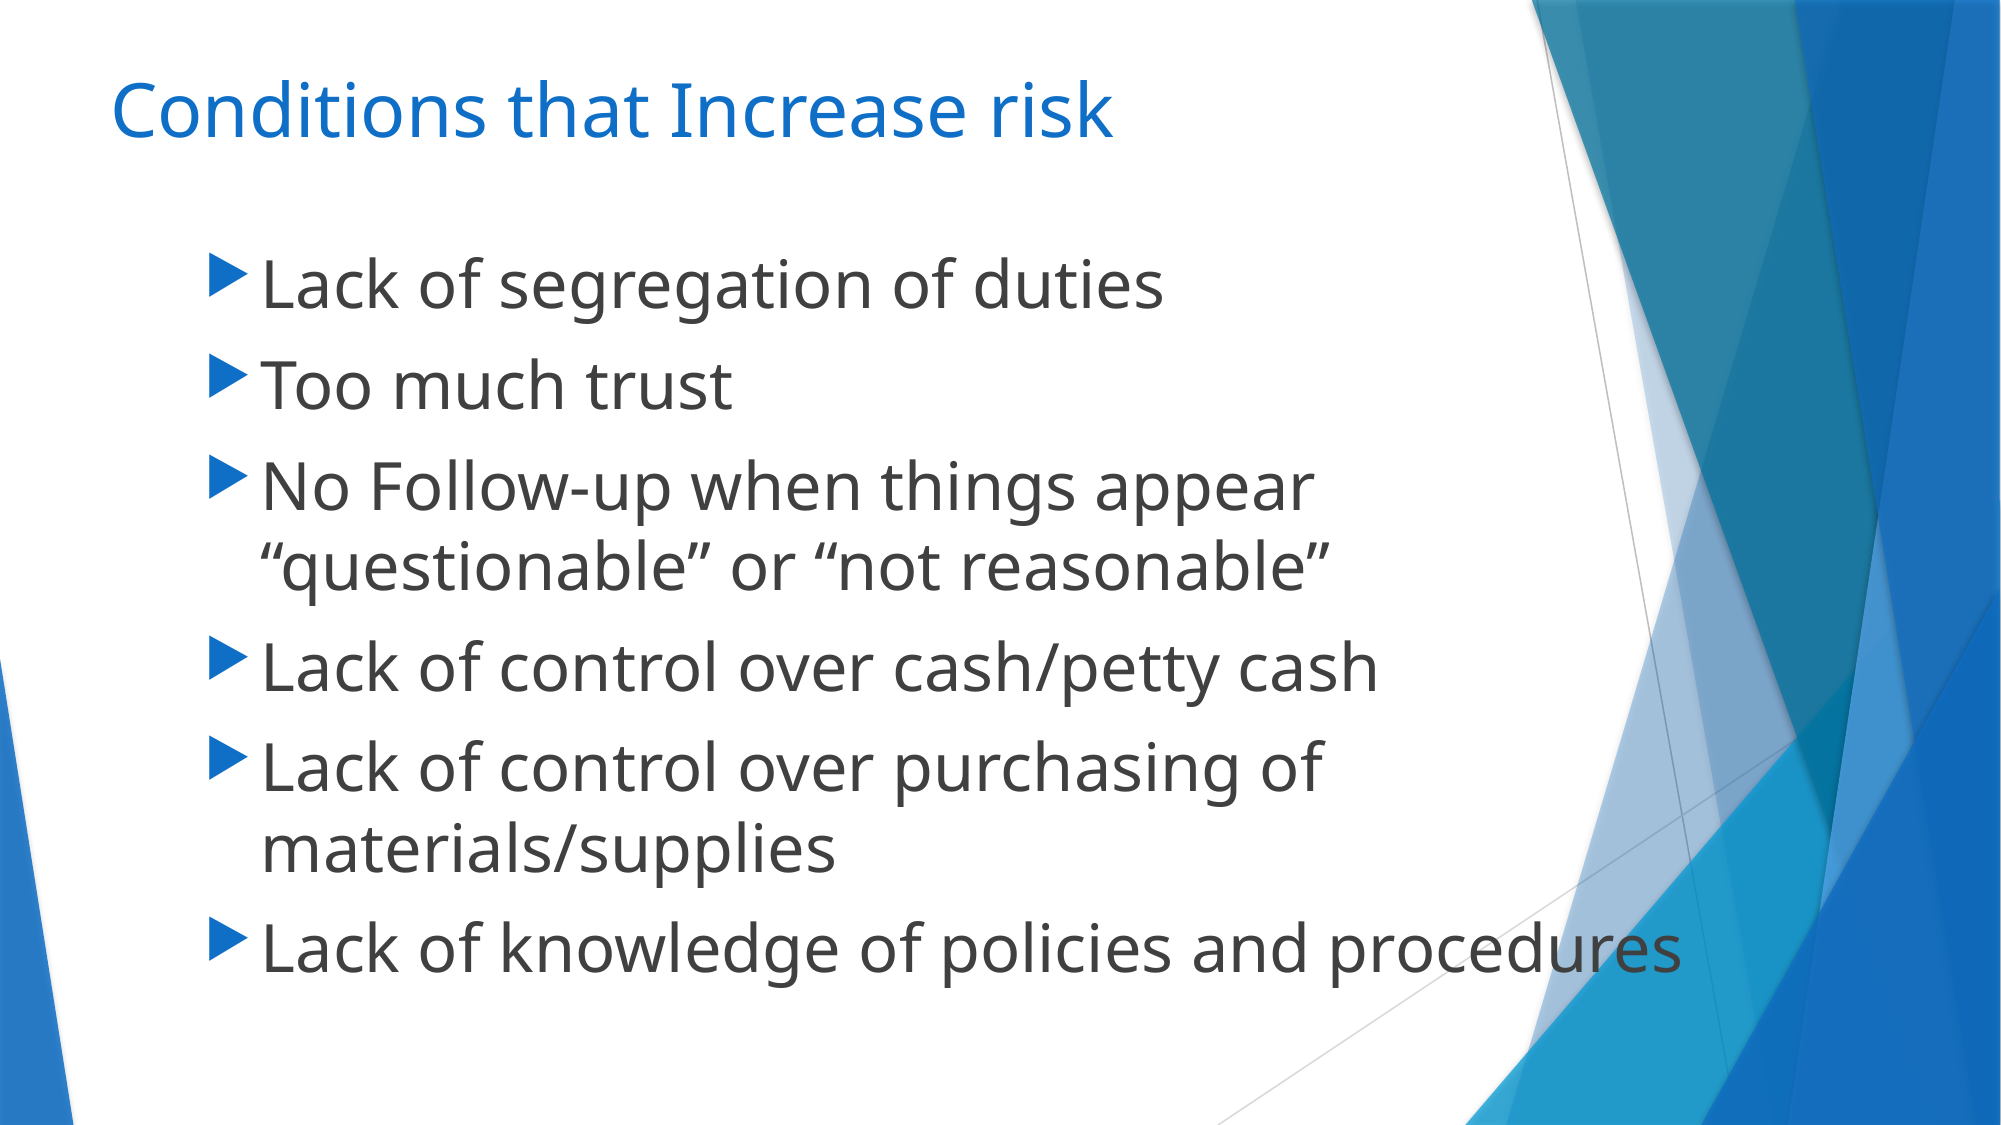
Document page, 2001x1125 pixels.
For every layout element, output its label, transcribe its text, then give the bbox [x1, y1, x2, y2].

list Lack of segregation of duties Too much trust No Follow-up when things appear “questionable” or “not reasonable” Lack of control over cash/petty cash Lack of control over purchasing of materials/supplies Lack of knowledge of policies and procedures [189, 233, 1745, 1056]
title Conditions that Increase risk [95, 55, 1506, 172]
